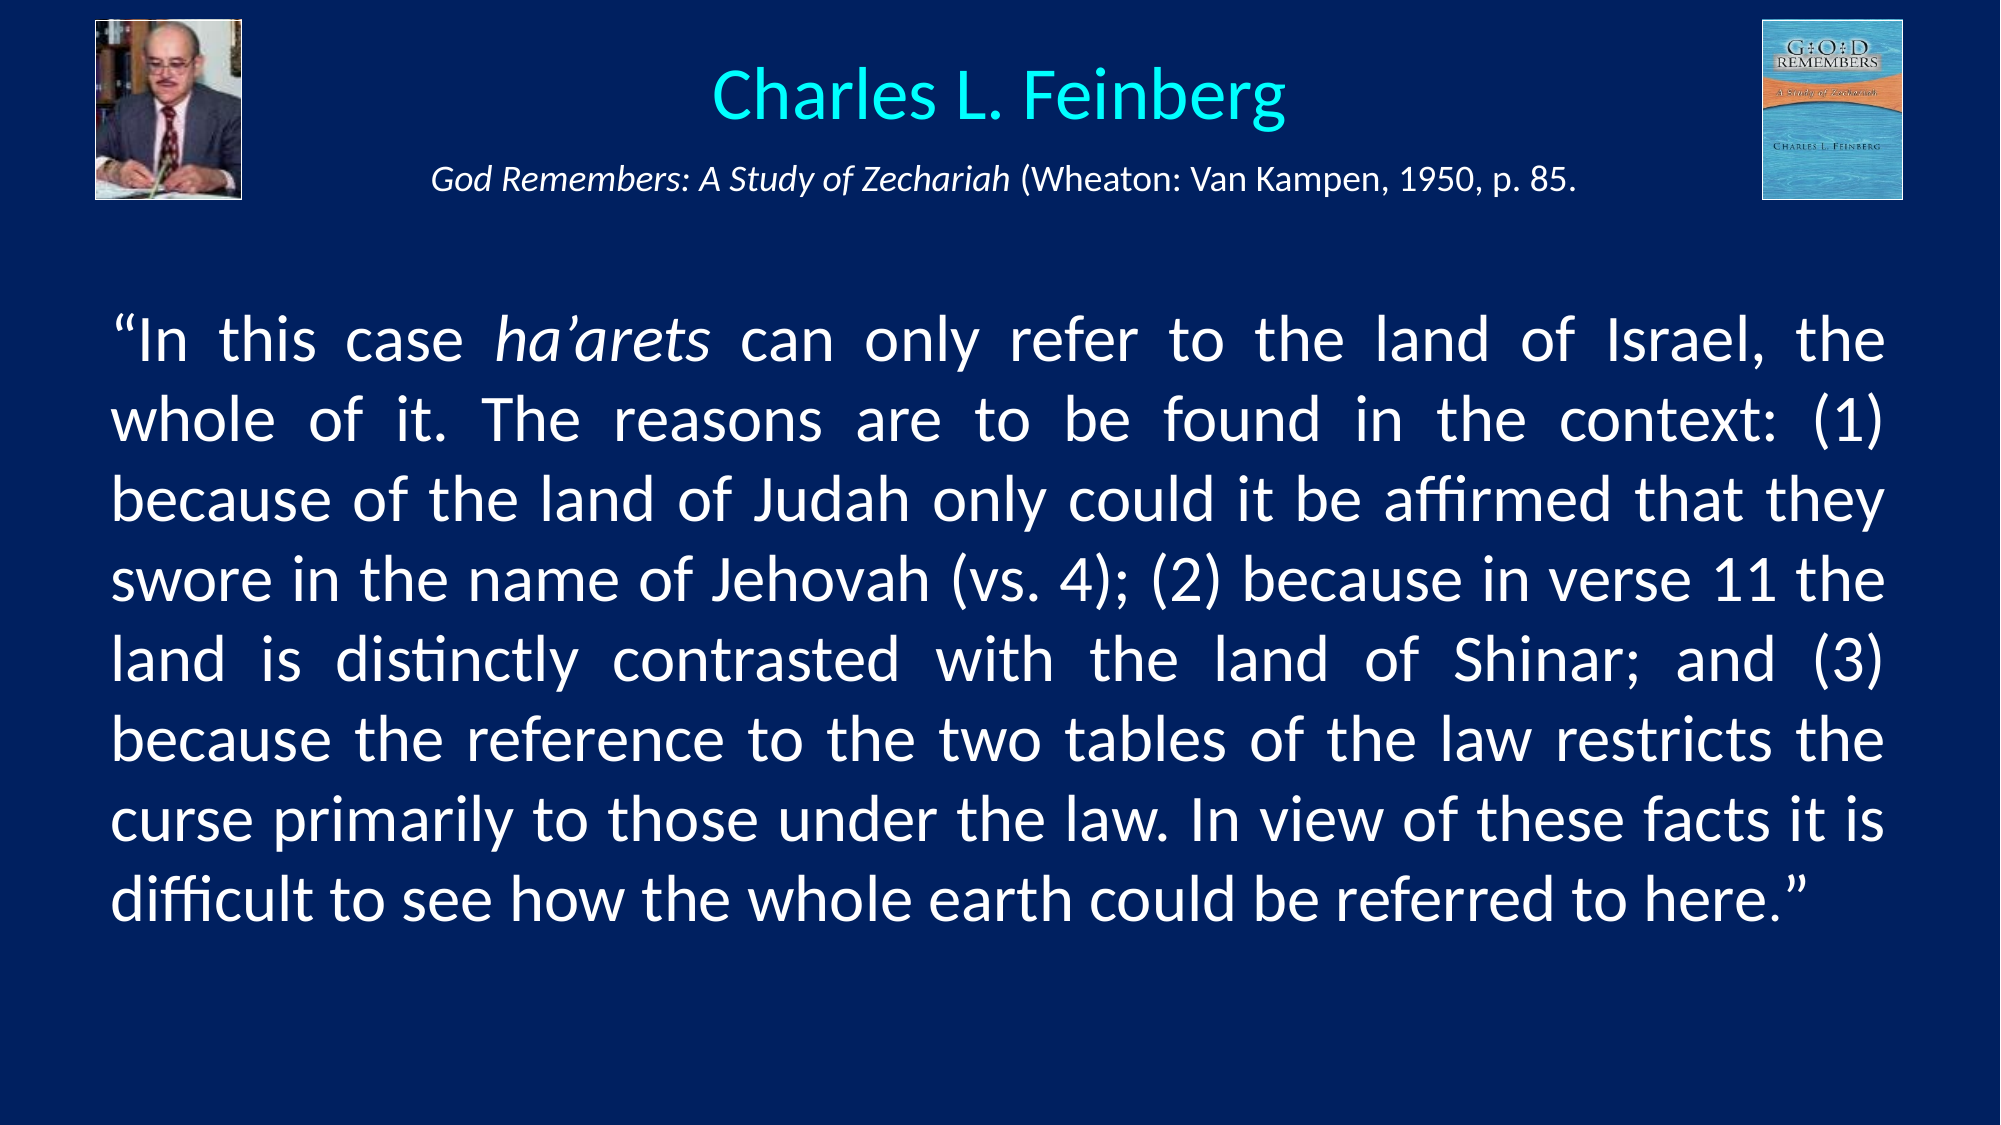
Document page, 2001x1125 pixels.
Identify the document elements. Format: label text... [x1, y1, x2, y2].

picture [94, 19, 242, 201]
picture [1762, 19, 1903, 201]
text_box Charles L. Feinberg God Remembers: A Study of Zechariah (Wheaton: Van Kampen, 1950, p. 85. [366, 37, 1634, 206]
text_box “In this case ha’arets can only refer to the land of Israel, the whole of it. The reasons are to be found in the context: (1) because of the land of Judah only could it be affirmed that they swore in the name of Jehovah (vs. 4); (2) because in verse 11 the land is distinctly contrasted with the land of Shinar; and (3) because the reference to the two tables of the law restricts the curse primarily to those under the law. In view of these facts it is difficult to see how the whole earth could be referred to here.” [95, 287, 1902, 942]
